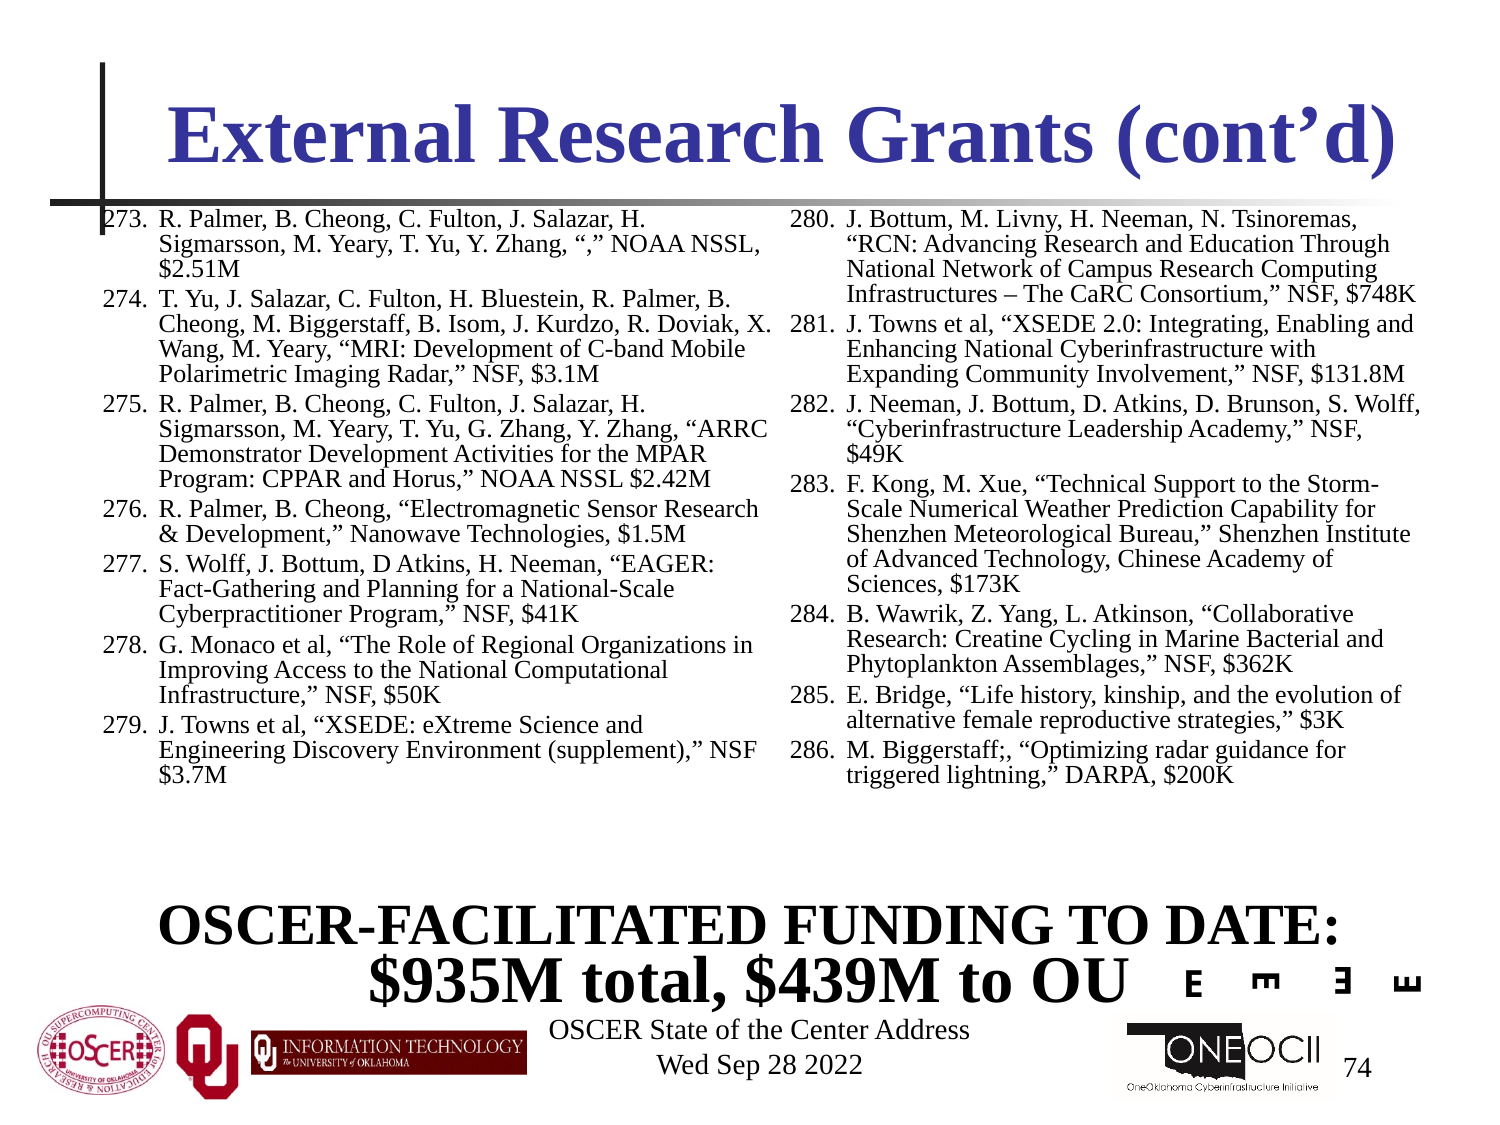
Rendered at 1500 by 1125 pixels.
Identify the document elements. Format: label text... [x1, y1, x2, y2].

picture [1112, 1018, 1336, 1102]
text_box OSCER-FACILITATED FUNDING TO DATE: $935M total, $439M to OU [74, 886, 1425, 1018]
list R. Palmer, B. Cheong, C. Fulton, J. Salazar, H. Sigmarsson, M. Yeary, T. Yu, Y. Zhang, “,” NOAA NSSL, $2.51M T. Yu, J. Salazar, C. Fulton, H. Bluestein, R. Palmer, B. Cheong, M. Biggerstaff, B. Isom, J. Kurdzo, R. Doviak, X. Wang, M. Yeary, “MRI: Development of C-band Mobile Polarimetric Imaging Radar,” NSF, $3.1M R. Palmer, B. Cheong, C. Fulton, J. Salazar, H. Sigmarsson, M. Yeary, T. Yu, G. Zhang, Y. Zhang, “ARRC Demonstrator Development Activities for the MPAR Program: CPPAR and Horus,” NOAA NSSL $2.42M R. Palmer, B. Cheong, “Electromagnetic Sensor Research & Development,” Nanowave Technologies, $1.5M S. Wolff, J. Bottum, D Atkins, H. Neeman, “EAGER: Fact-Gathering and Planning for a National-Scale Cyberpractitioner Program,” NSF, $41K G. Monaco et al, “The Role of Regional Organizations in Improving Access to the National Computational Infrastructure,” NSF, $50K J. Towns et al, “XSEDE: eXtreme Science and Engineering Discovery Environment (supplement),” NSF $3.7M [87, 199, 774, 886]
list J. Bottum, M. Livny, H. Neeman, N. Tsinoremas, “RCN: Advancing Research and Education Through National Network of Campus Research Computing Infrastructures – The CaRC Consortium,” NSF, $748K J. Towns et al, “XSEDE 2.0: Integrating, Enabling and Enhancing National Cyberinfrastructure with Expanding Community Involvement,” NSF, $131.8M J. Neeman, J. Bottum, D. Atkins, D. Brunson, S. Wolff, “Cyberinfrastructure Leadership Academy,” NSF, $49K F. Kong, M. Xue, “Technical Support to the Storm-Scale Numerical Weather Prediction Capability for Shenzhen Meteorological Bureau,” Shenzhen Institute of Advanced Technology, Chinese Academy of Sciences, $173K B. Wawrik, Z. Yang, L. Atkinson, “Collaborative Research: Creatine Cycling in Marine Bacterial and Phytoplankton Assemblages,” NSF, $362K E. Bridge, “Life history, kinship, and the evolution of alternative female reproductive strategies,” $3K M. Biggerstaff;, “Optimizing radar guidance for triggered lightning,” DARPA, $200K [774, 199, 1438, 901]
slide_number 74 [1174, 1026, 1388, 1091]
picture [37, 1005, 165, 1095]
title External Research Grants (cont’d) [124, 74, 1442, 187]
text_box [1161, 949, 1437, 1017]
picture [174, 1018, 240, 1102]
picture [247, 1028, 431, 1078]
footer OSCER State of the Center Address Wed Sep 28 2022 [431, 1018, 1088, 1088]
